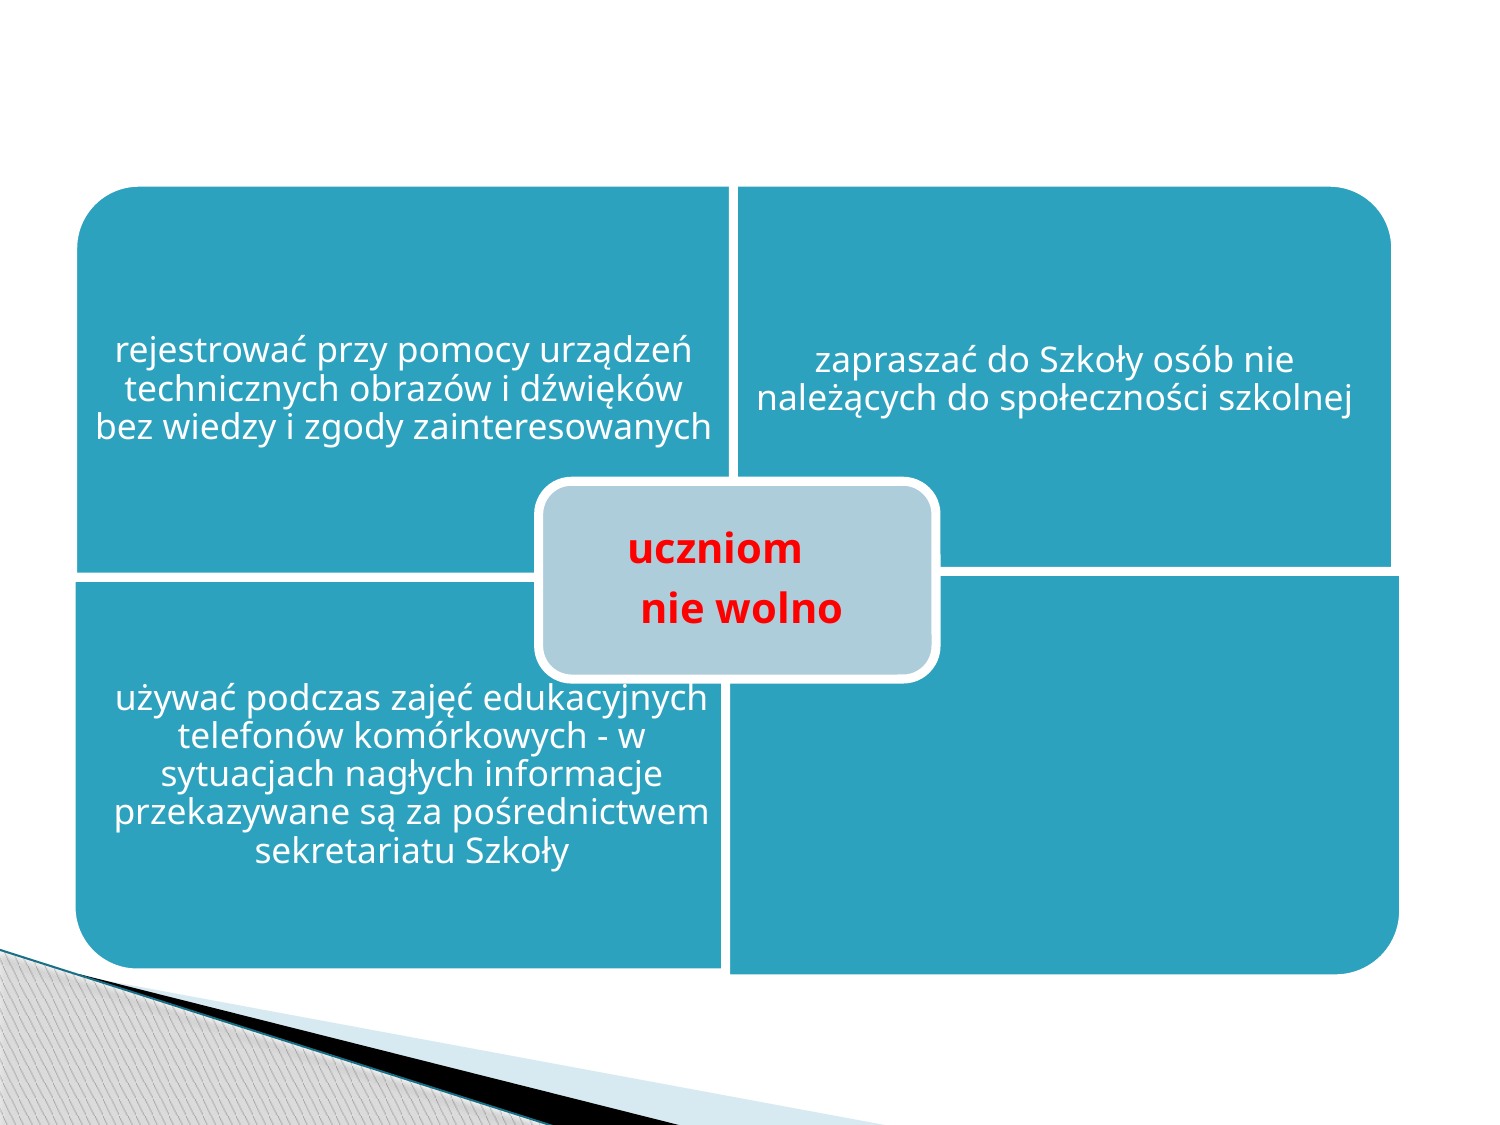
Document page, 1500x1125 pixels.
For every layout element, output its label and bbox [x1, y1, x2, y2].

list [74, 184, 1400, 977]
